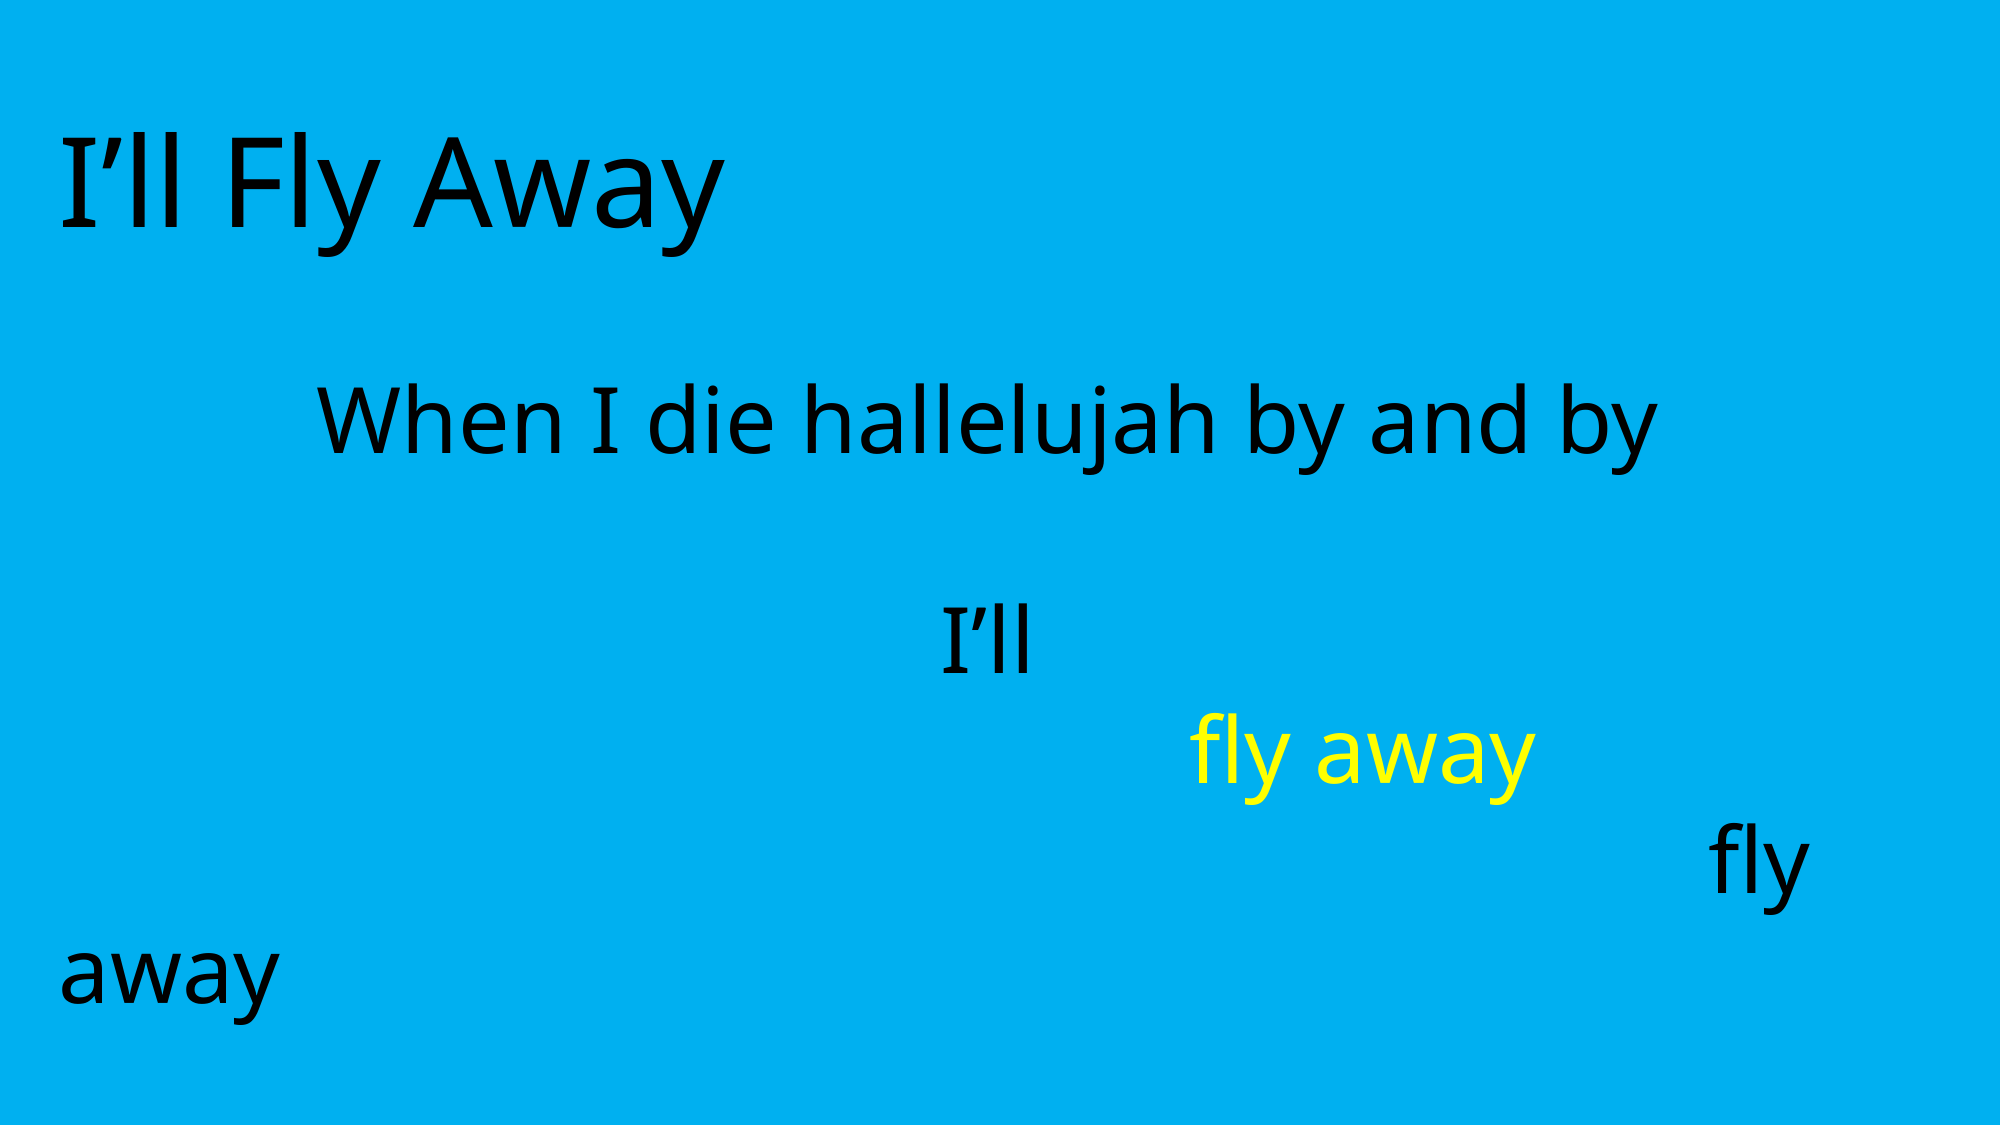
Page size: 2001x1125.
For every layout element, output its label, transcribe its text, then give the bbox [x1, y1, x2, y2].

text_box I’ll Fly Away When I die hallelujah by and by I’ll fly away fly away fly away [44, 94, 1933, 1125]
